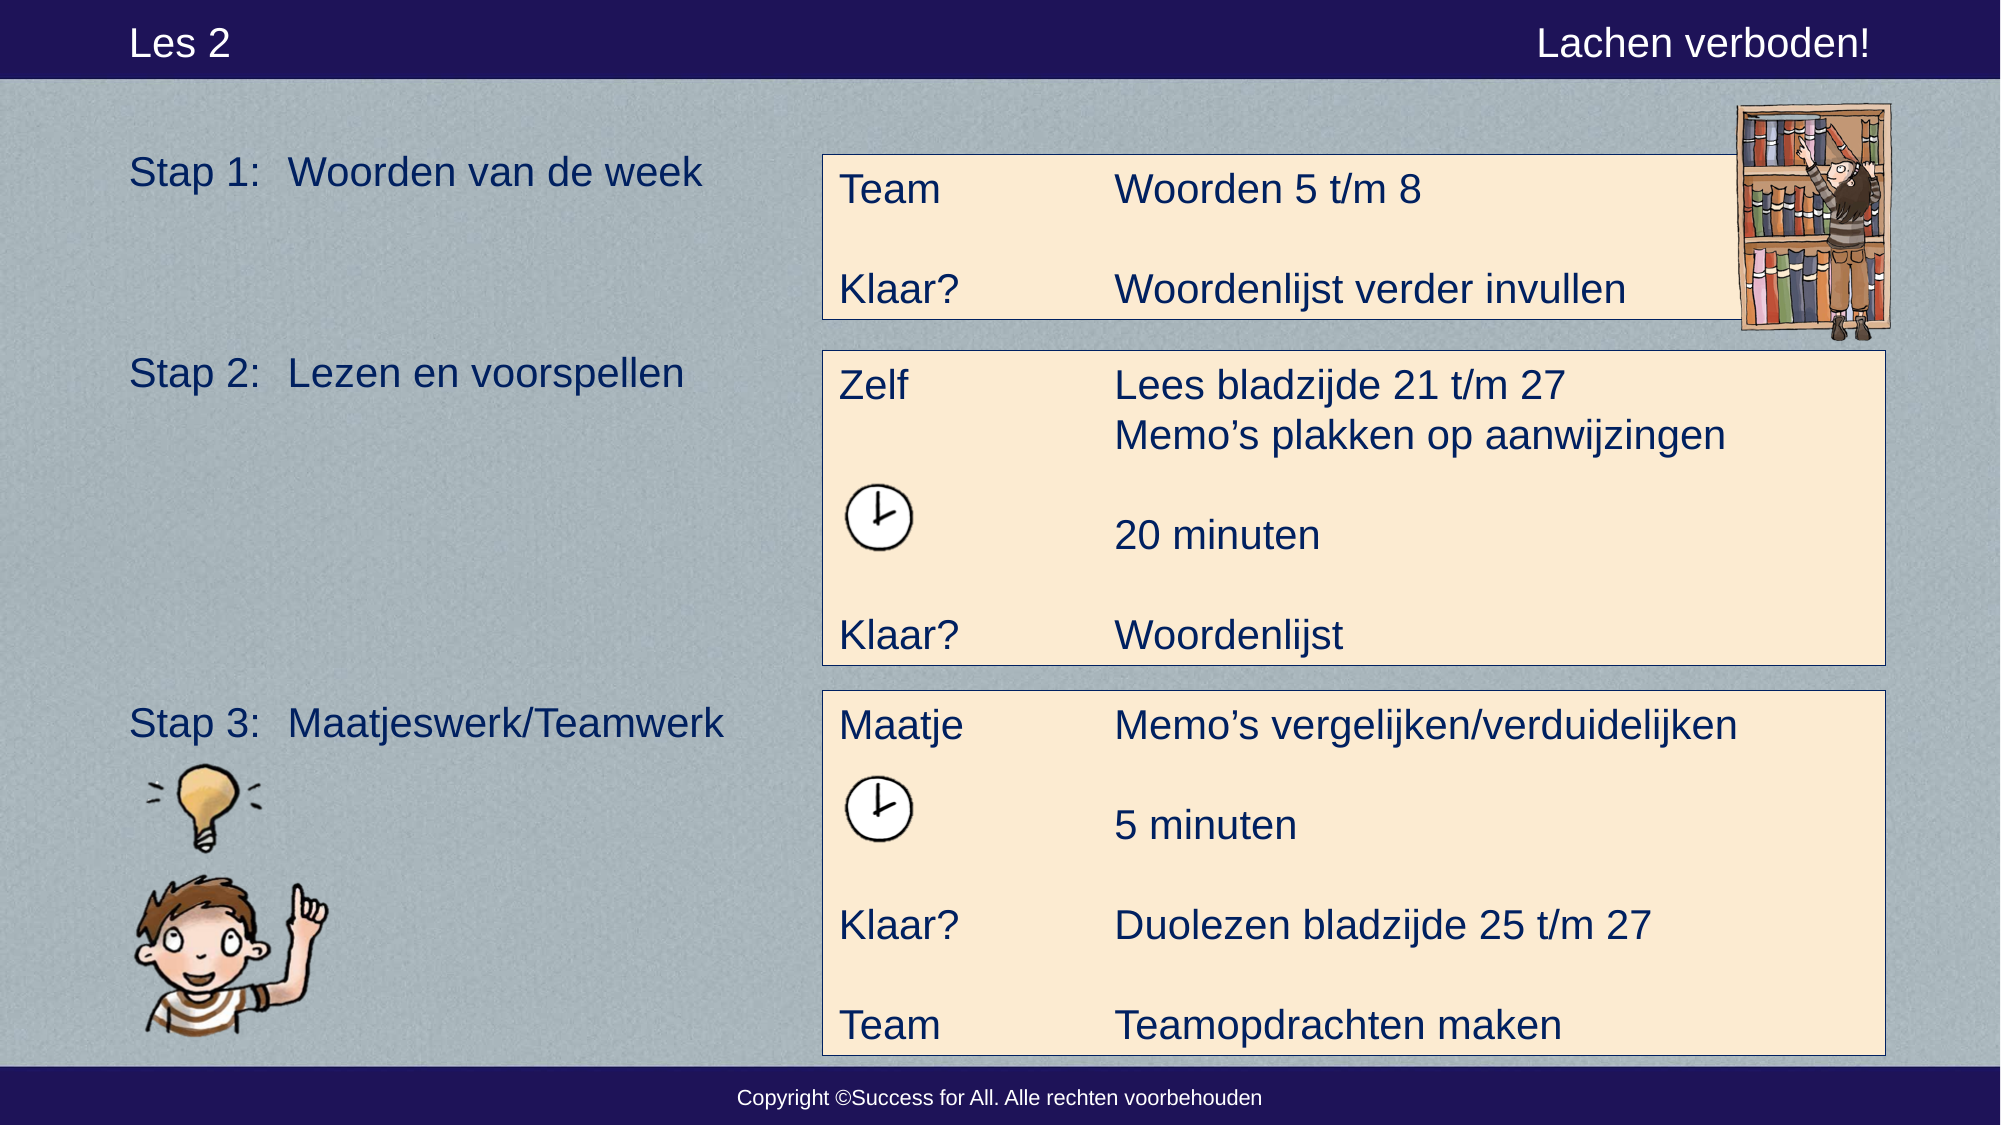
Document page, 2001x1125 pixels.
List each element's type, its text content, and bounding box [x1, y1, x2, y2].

text_box Les 2 [114, 8, 354, 73]
text_box Zelf Lees bladzijde 21 t/m 27 Memo’s plakken op aanwijzingen 20 minuten Klaar? Woordenlijst [907, 350, 1886, 666]
picture [0, 0, 2001, 1125]
text_box Lachen verboden! [999, 8, 1886, 123]
text_box Copyright ©Success for All. Alle rechten voorbehouden [0, 1076, 2000, 1125]
text_box Team Woorden 5 t/m 8 Klaar? Woordenlijst verder invullen [822, 154, 1720, 320]
text_box Stap 1: Woorden van de week Stap 2: Lezen en voorspellen Stap 3: Maatjeswerk/Teamwerk [114, 137, 907, 753]
text_box Maatje Memo’s vergelijken/verduidelijken 5 minuten Klaar? Duolezen bladzijde 25 t/m 27 Team Teamopdrachten maken [822, 690, 1886, 1056]
